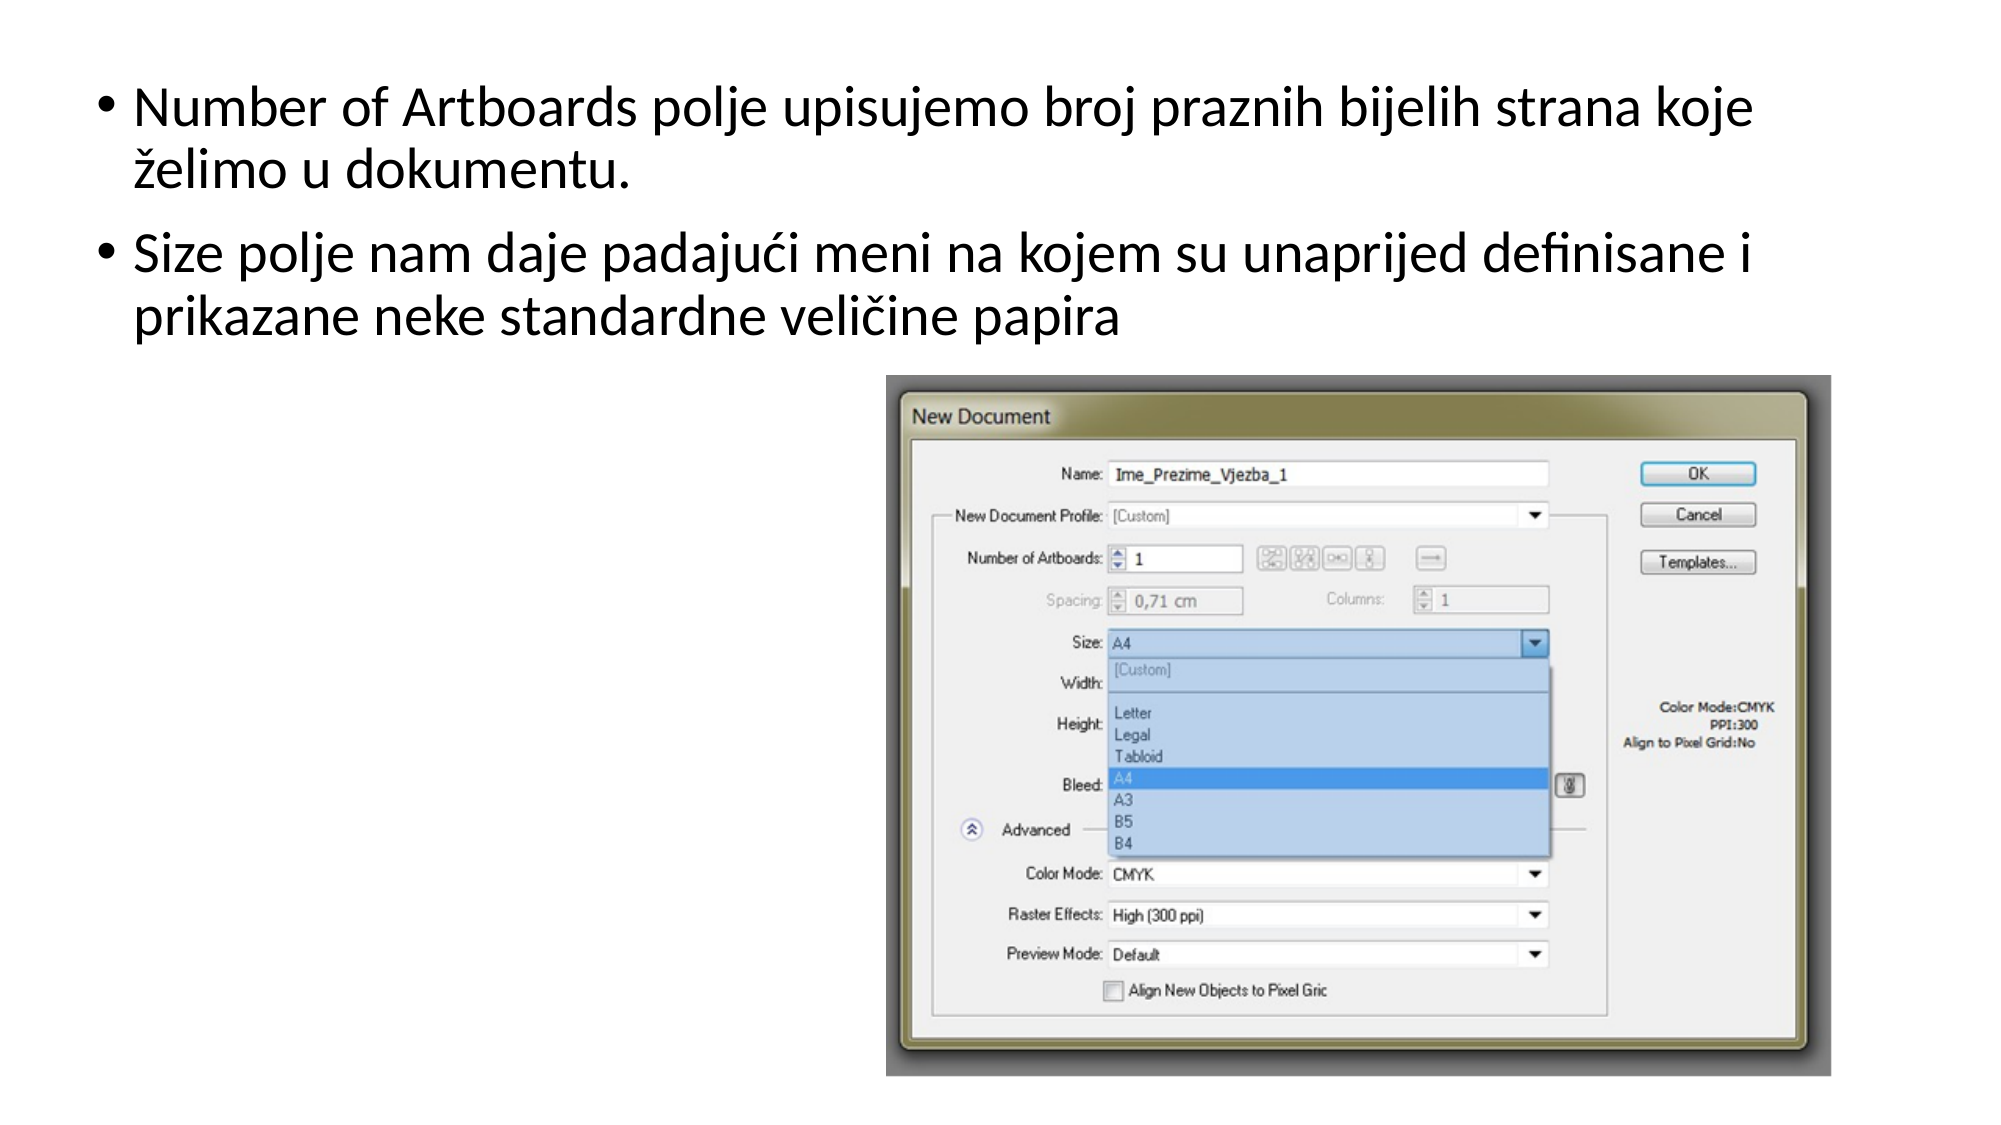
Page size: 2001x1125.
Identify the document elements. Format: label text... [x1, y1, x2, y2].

picture [885, 375, 1833, 1079]
list Number of Artboards polje upisujemo broj praznih bijelih strana koje želimo u dokumentu. Size polje nam daje padajući meni na kojem su unaprijed definisane i prikazane neke standardne veličine papira [81, 68, 1807, 782]
